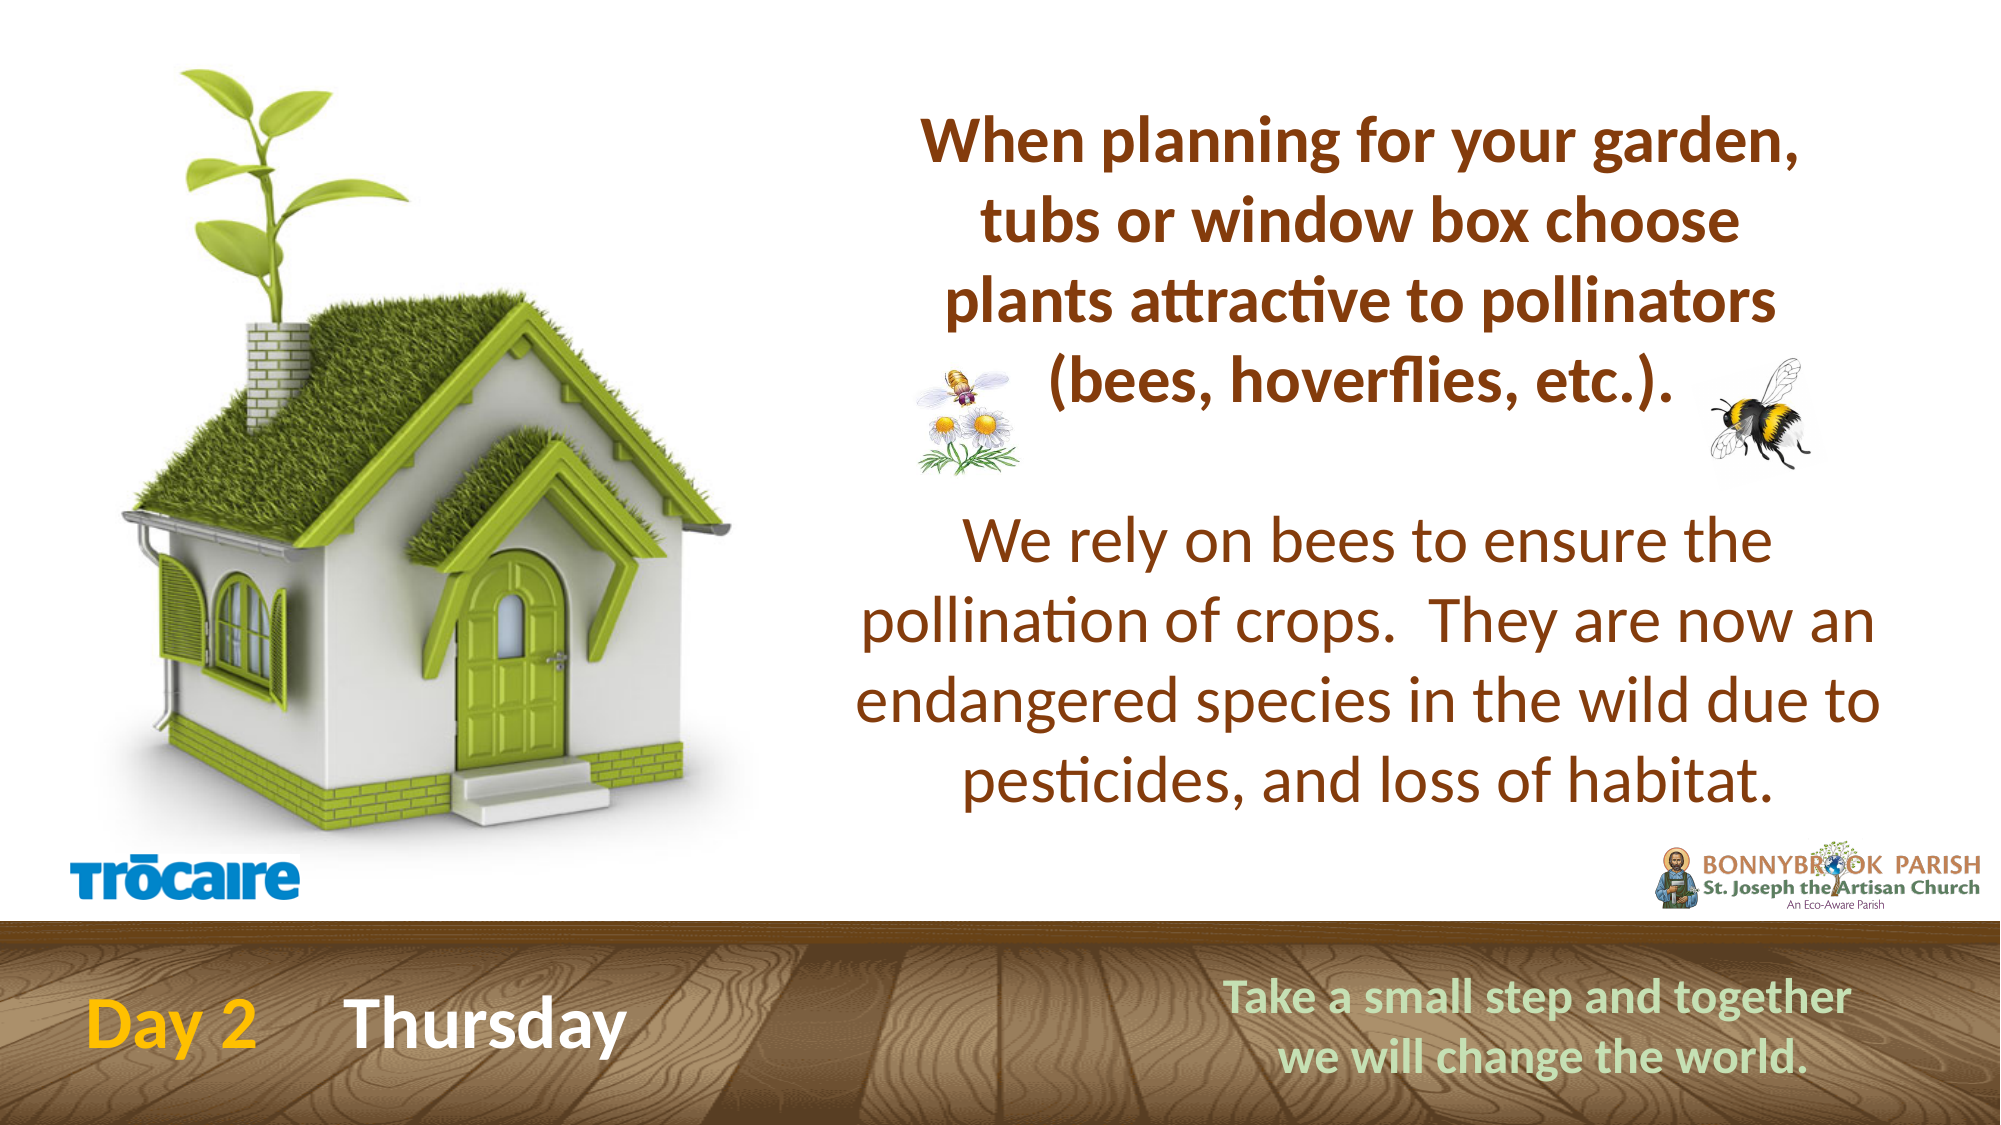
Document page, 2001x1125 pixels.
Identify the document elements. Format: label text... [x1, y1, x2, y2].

picture [70, 53, 767, 900]
picture [0, 921, 2000, 1125]
picture [146, 888, 178, 900]
picture [907, 362, 1028, 484]
picture [1692, 356, 1827, 490]
picture [138, 873, 149, 892]
text_box When planning for your garden, tubs or window box choose plants attractive to pollinators (bees, hoverflies, etc.). We rely on bees to ensure the pollination of crops. They are now an endangered species in the wild due to pesticides, and loss of habitat. [822, 88, 1916, 824]
picture [278, 870, 288, 878]
picture [1652, 836, 1987, 920]
picture [203, 883, 213, 892]
